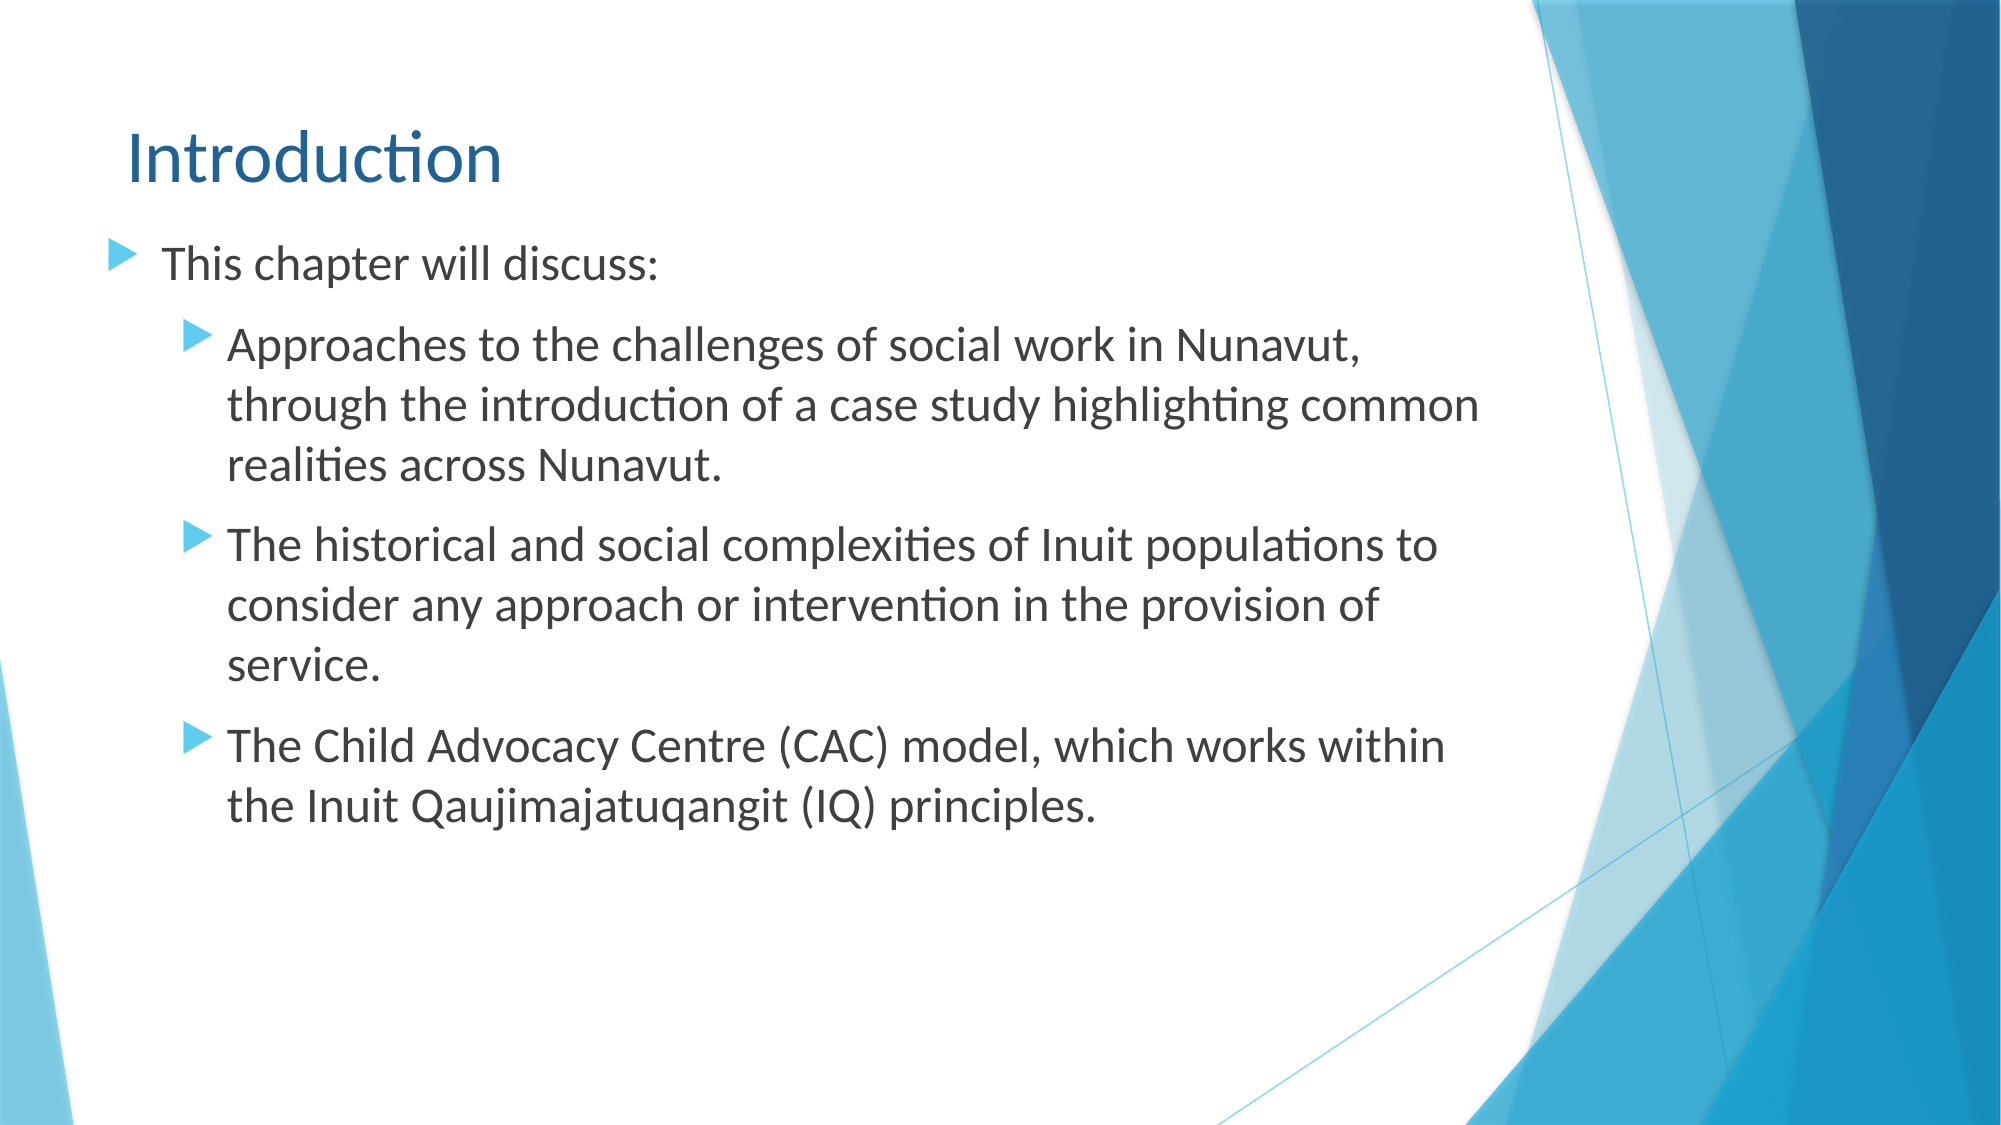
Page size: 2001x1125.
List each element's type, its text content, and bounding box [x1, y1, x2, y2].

list This chapter will discuss: Approaches to the challenges of social work in Nunavut, through the introduction of a case study highlighting common realities across Nunavut. The historical and social complexities of Inuit populations to consider any approach or intervention in the provision of service. The Child Advocacy Centre (CAC) model, which works within the Inuit Qaujimajatuqangit (IQ) principles. [89, 222, 1501, 860]
title Introduction [111, 99, 1522, 317]
